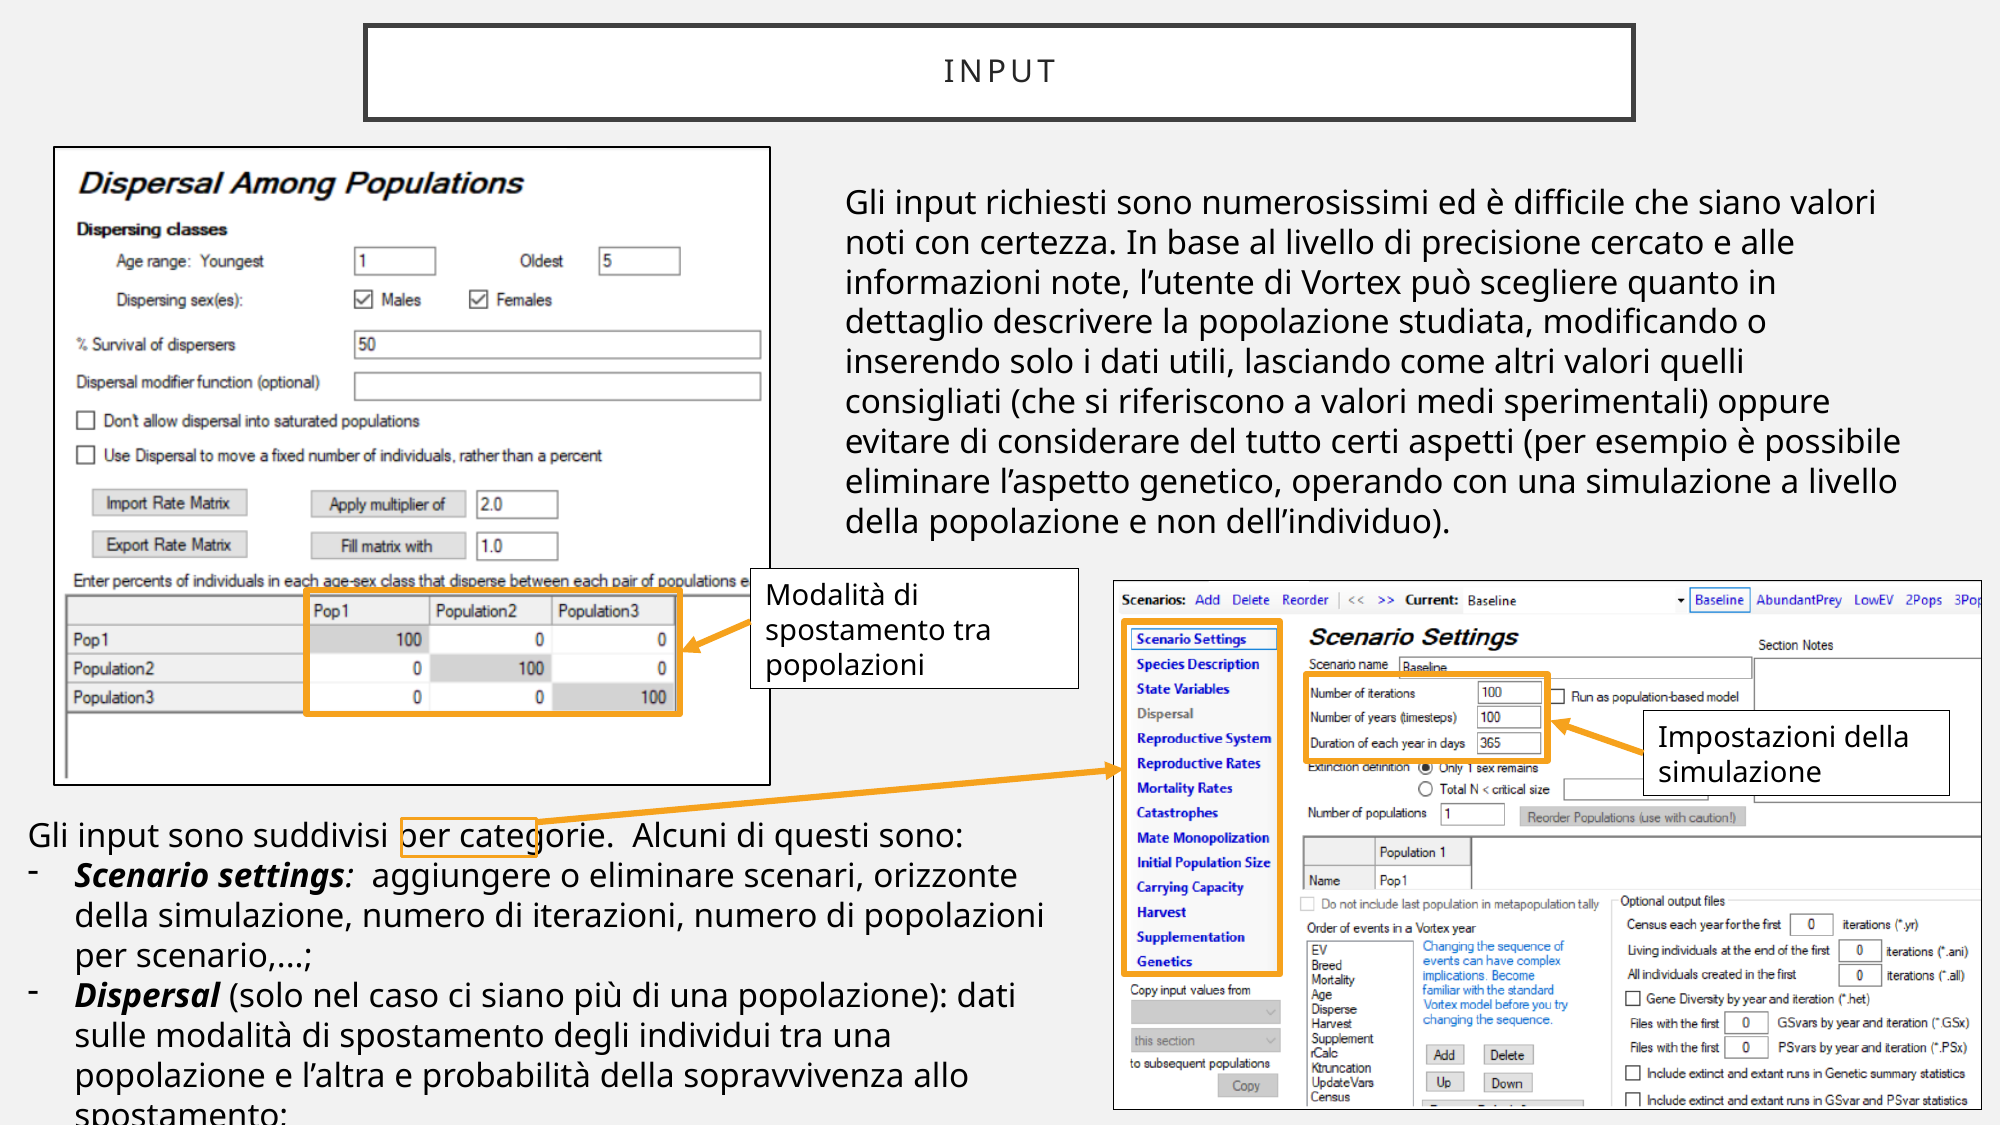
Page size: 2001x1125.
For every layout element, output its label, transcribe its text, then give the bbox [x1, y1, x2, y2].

text_box [401, 818, 537, 858]
text_box input [365, 25, 1634, 120]
picture [55, 147, 770, 785]
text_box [536, 768, 1124, 823]
picture [1113, 580, 1982, 1110]
text_box Gli input richiesti sono numerosissimi ed è difficile che siano valori noti con certezza. In base al livello di precisione cercato e alle informazioni note, l’utente di Vortex può scegliere quanto in dettaglio descrivere la popolazione studiata, modificando o inserendo solo i dati utili, lasciando come altri valori quelli consigliati (che si riferiscono a valori medi sperimentali) oppure evitare di considerare del tutto certi aspetti (per esempio è possibile eliminare l’aspetto genetico, operando con una simulazione a livello della popolazione e non dell’individuo). [830, 173, 1921, 548]
text_box Gli input sono suddivisi per categorie. Alcuni di questi sono: Scenario settings: aggiungere o eliminare scenari, orizzonte della simulazione, numero di iterazioni, numero di popolazioni per scenario,...; Dispersal (solo nel caso ci siano più di una popolazione): dati sulle modalità di spostamento degli individui tra una popolazione e l’altra e probabilità della sopravvivenza allo spostamento; [12, 807, 1098, 1125]
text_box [680, 621, 751, 653]
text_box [1550, 720, 1644, 754]
text_box Modalità di spostamento tra popolazioni [770, 568, 1079, 689]
